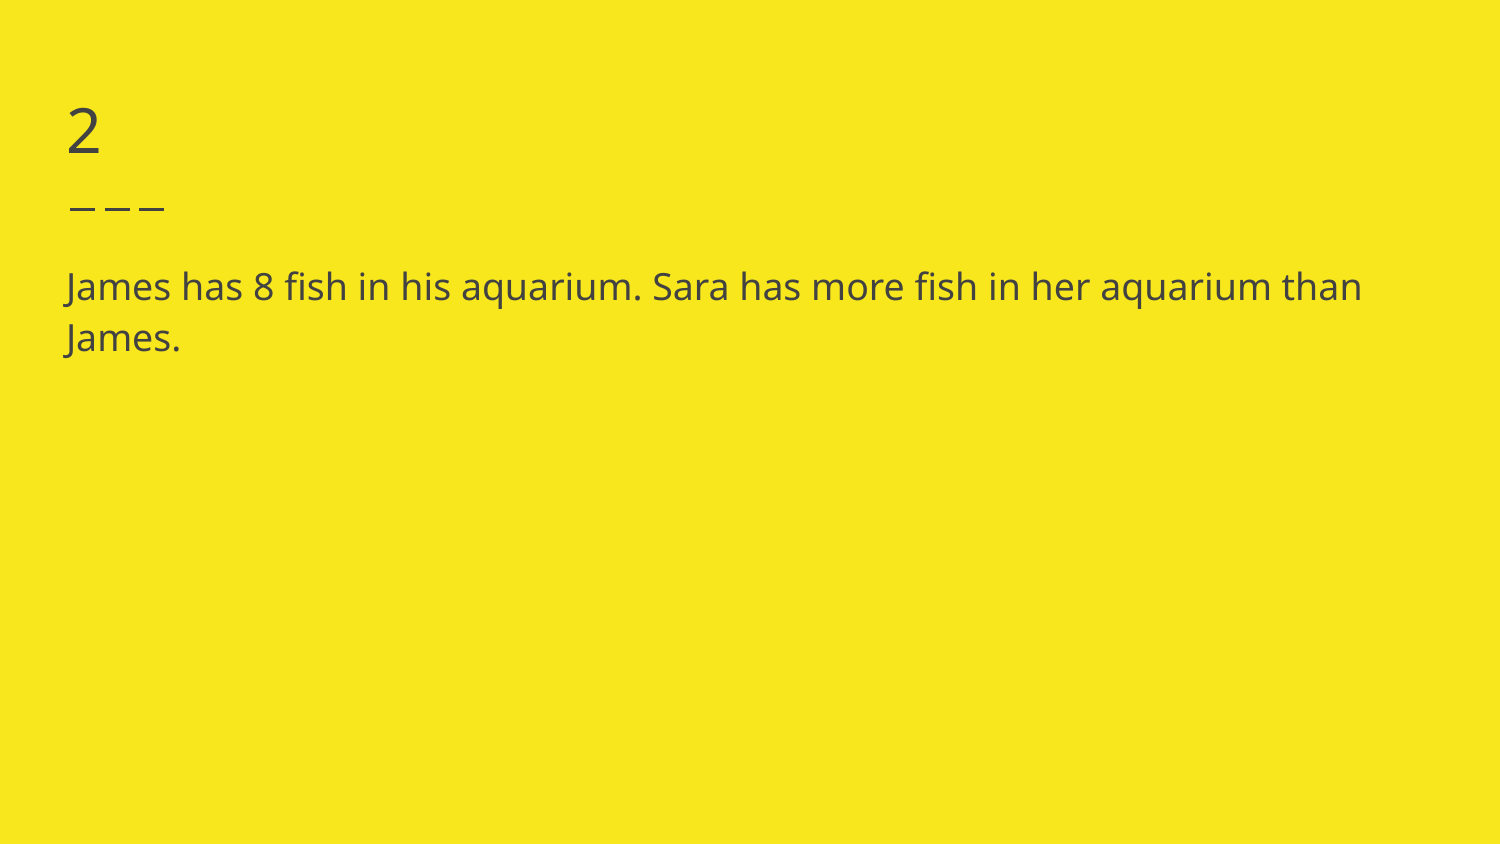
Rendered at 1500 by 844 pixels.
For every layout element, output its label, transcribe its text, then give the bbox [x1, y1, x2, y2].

list James has 8 fish in his aquarium. Sara has more fish in her aquarium than James. [51, 240, 1449, 750]
title 2 [51, 61, 1449, 182]
